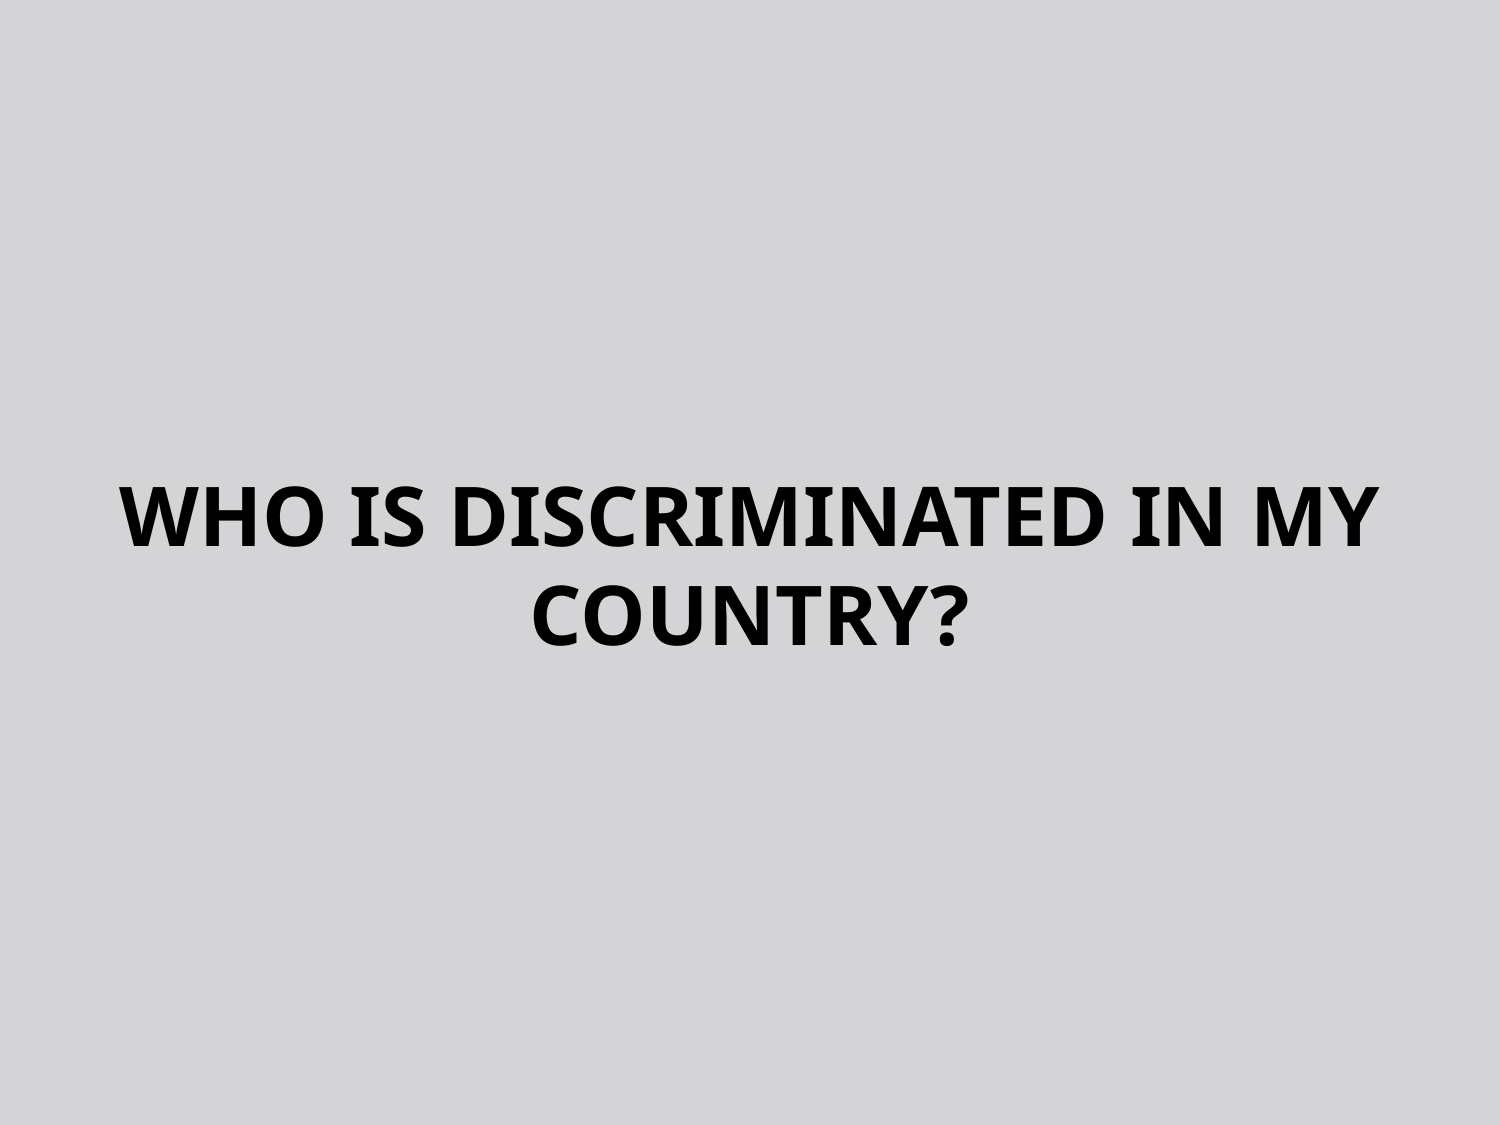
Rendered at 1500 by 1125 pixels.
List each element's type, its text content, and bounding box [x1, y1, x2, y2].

title WHO IS DISCRIMINATED IN MY COUNTRY? [75, 468, 1425, 657]
